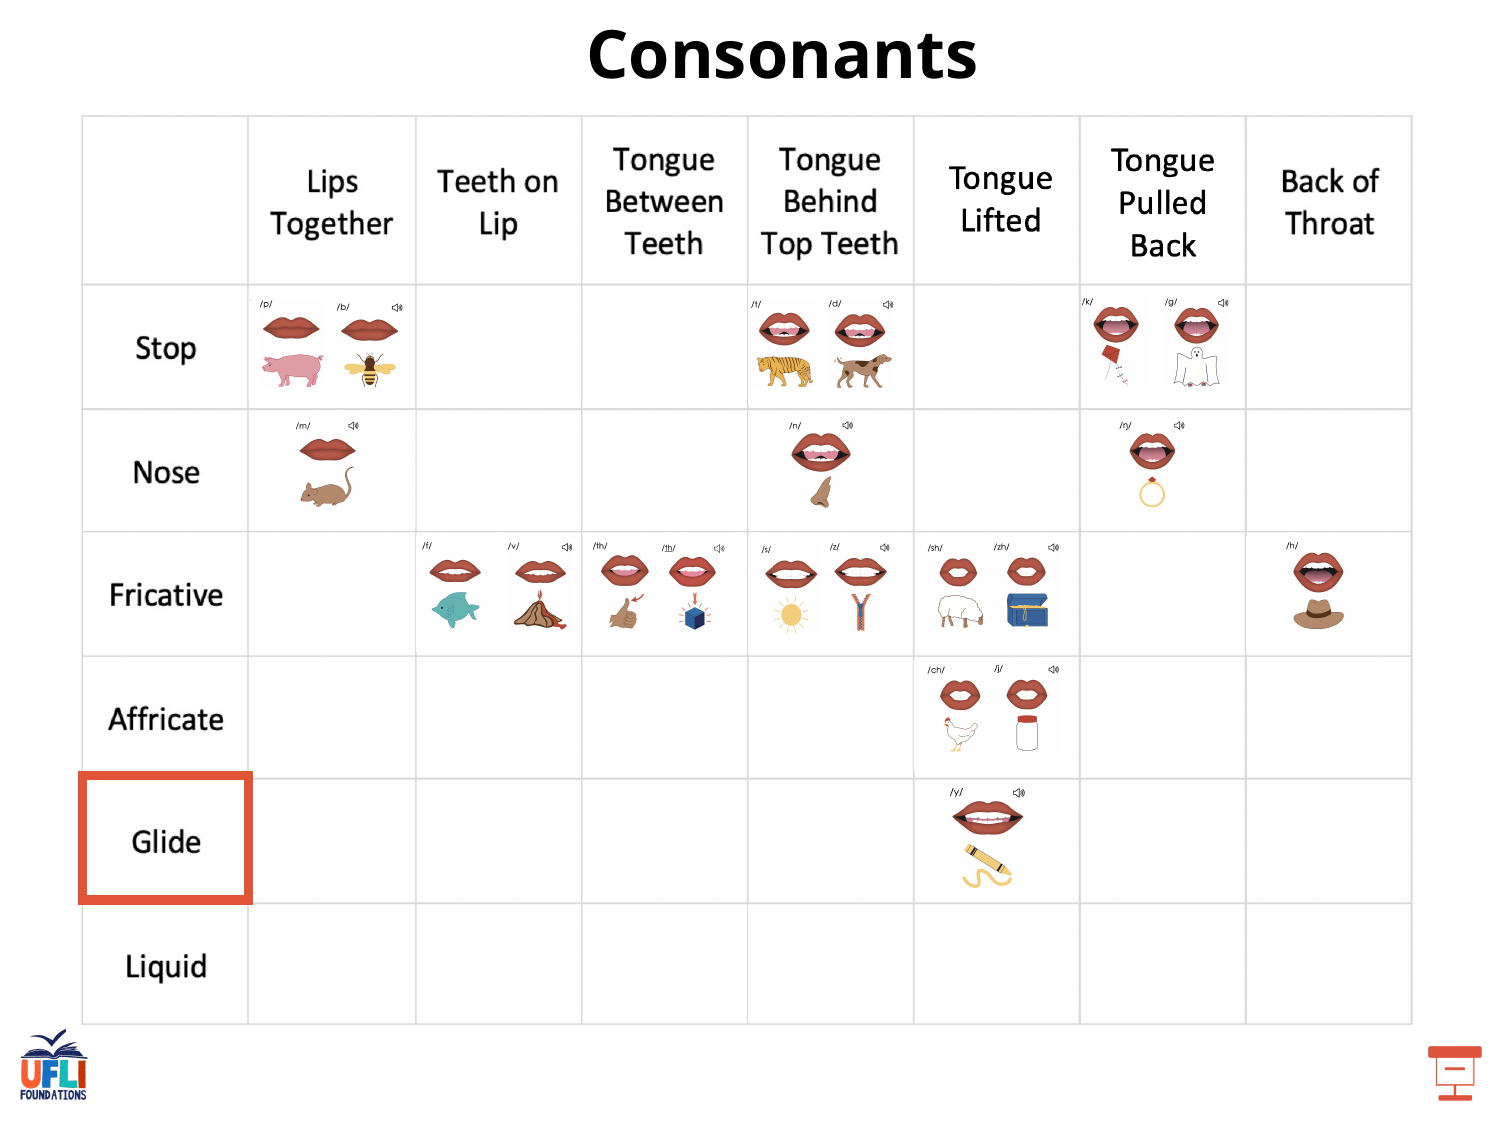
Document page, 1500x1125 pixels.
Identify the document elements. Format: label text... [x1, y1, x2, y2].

picture [16, 100, 1427, 1103]
text_box Consonants [552, 4, 1013, 100]
picture [1427, 1043, 1484, 1104]
